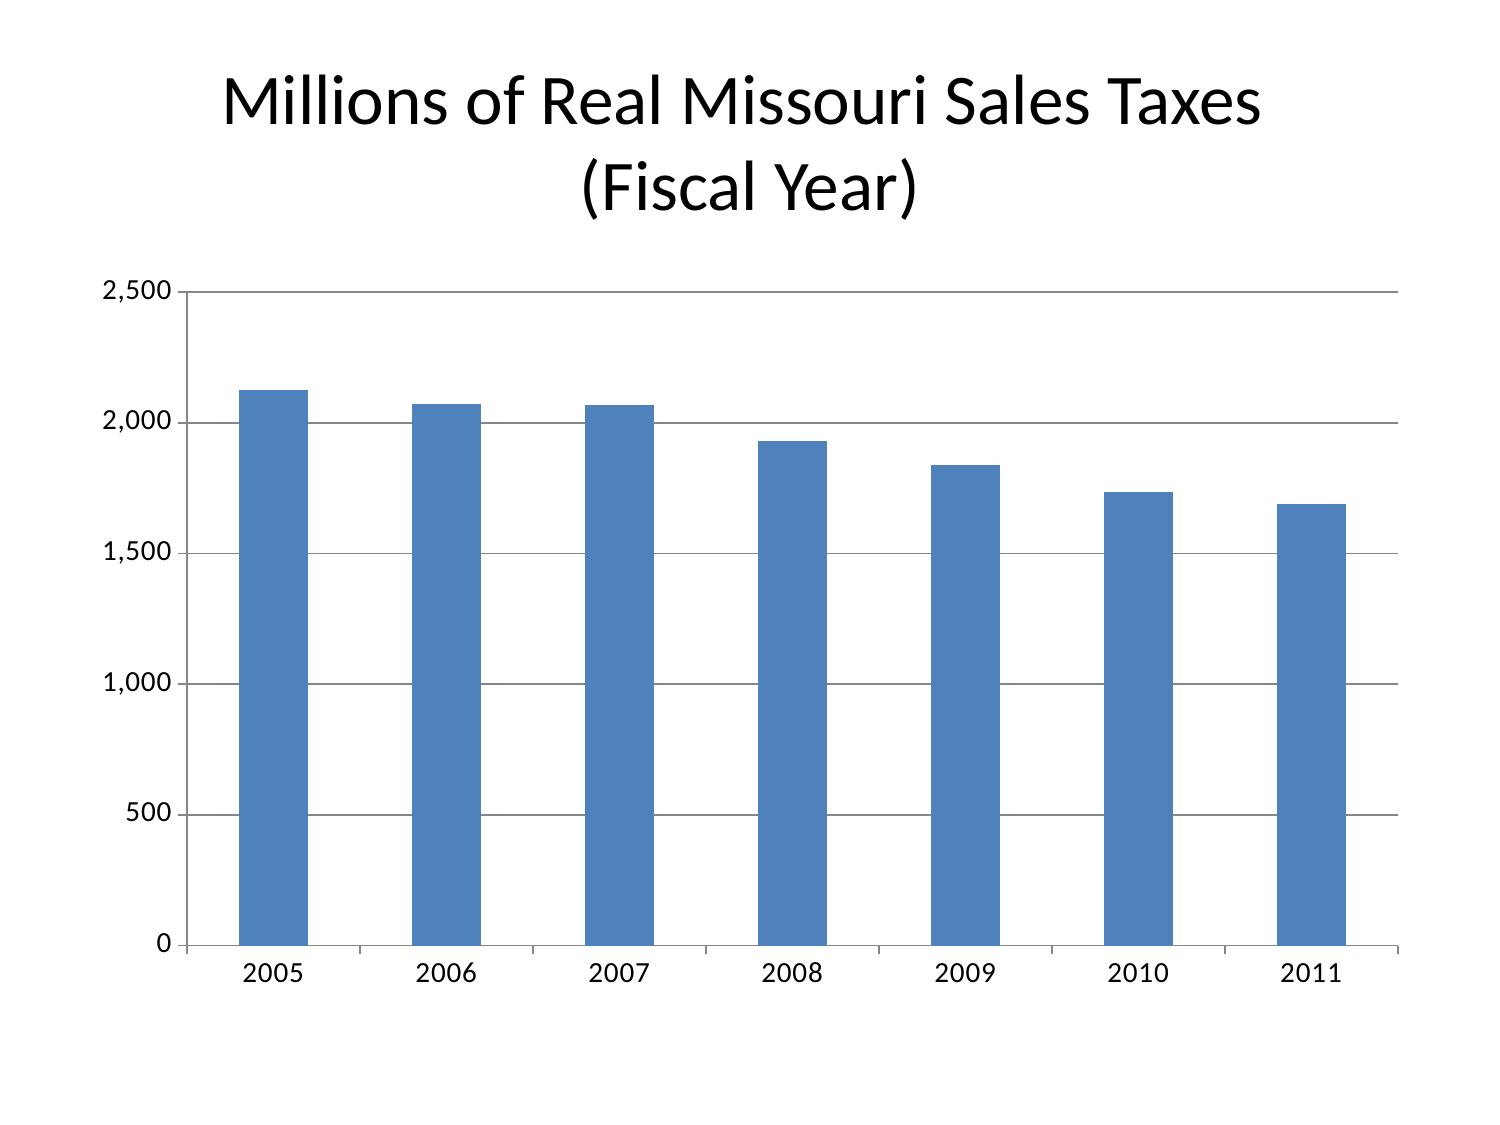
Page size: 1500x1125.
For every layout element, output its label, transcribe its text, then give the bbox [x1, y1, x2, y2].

chart [74, 262, 1426, 1006]
title Millions of Real Missouri Sales Taxes (Fiscal Year) [75, 45, 1425, 233]
